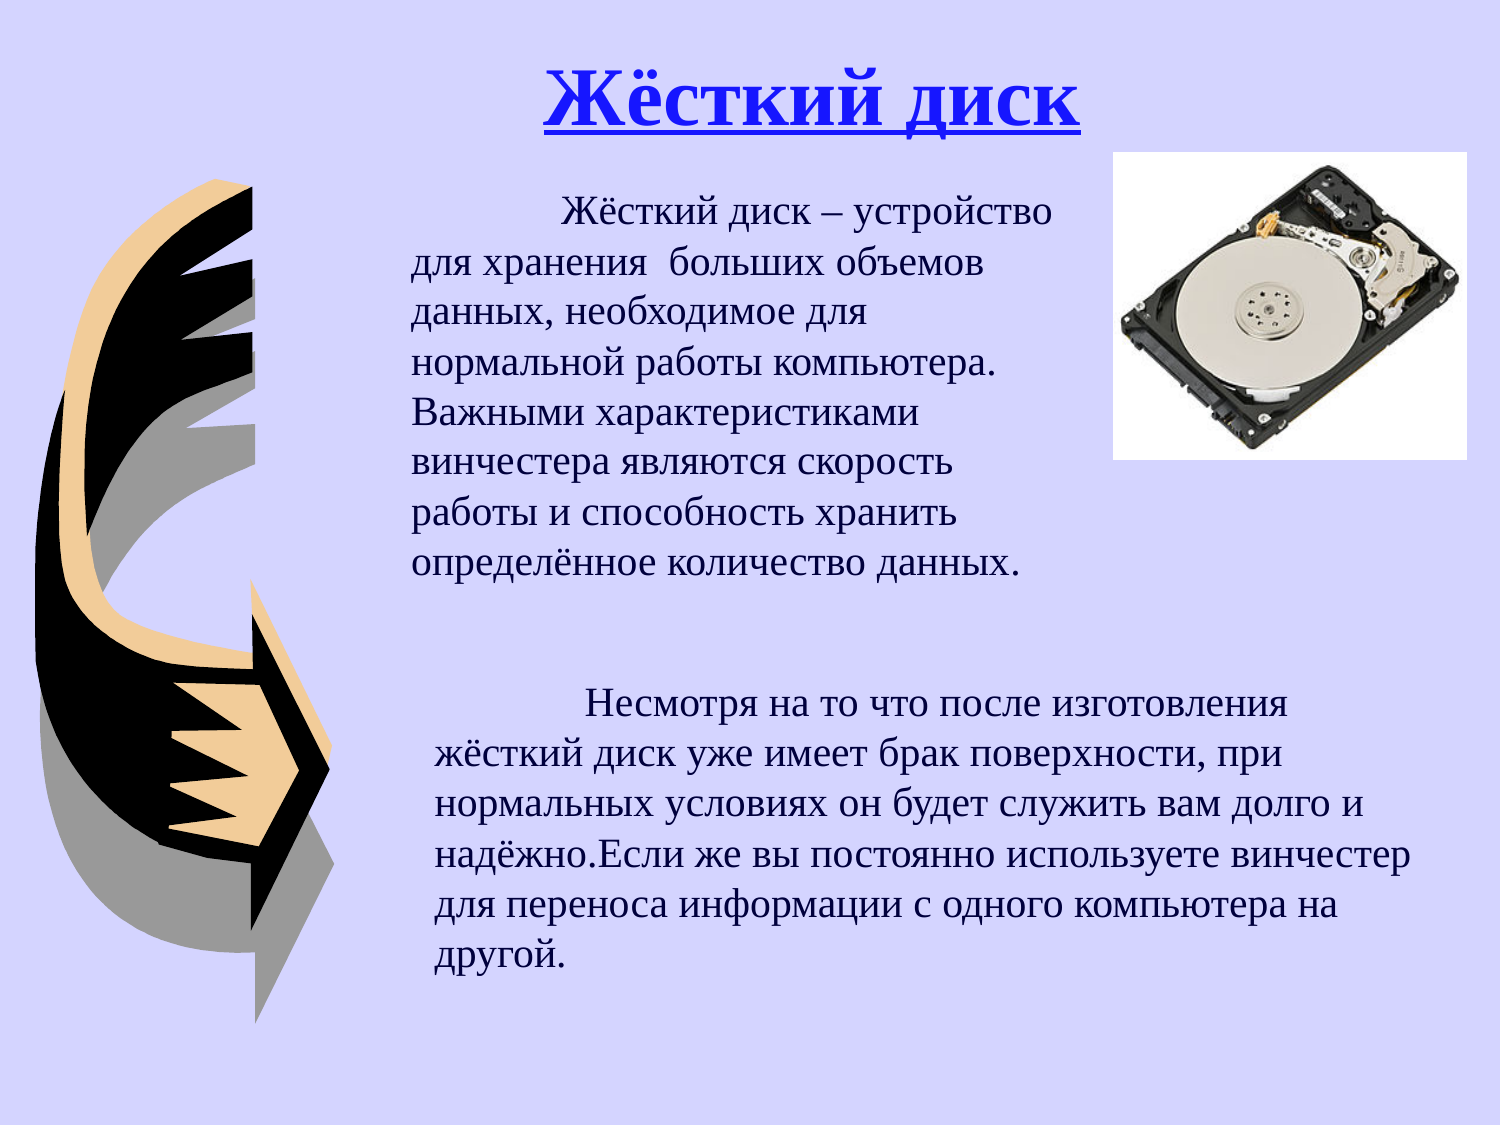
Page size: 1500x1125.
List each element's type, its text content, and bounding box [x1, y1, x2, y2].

title Жёсткий диск [174, 49, 1451, 151]
text_box Несмотря на то что после изготовления жёсткий диск уже имеет брак поверхности, при нормальных условиях он будет служить вам долго и надёжно.Если же вы постоянно используете винчестер для переноса информации с одного компьютера на другой. [363, 609, 1430, 1020]
picture [34, 175, 341, 1032]
picture [1112, 152, 1468, 460]
list Жёсткий диск – устройство для хранения больших объемов данных, необходимое для нормальной работы компьютера. Важными характеристиками винчестера являются скорость работы и способность хранить определённое количество данных. [341, 175, 1091, 645]
